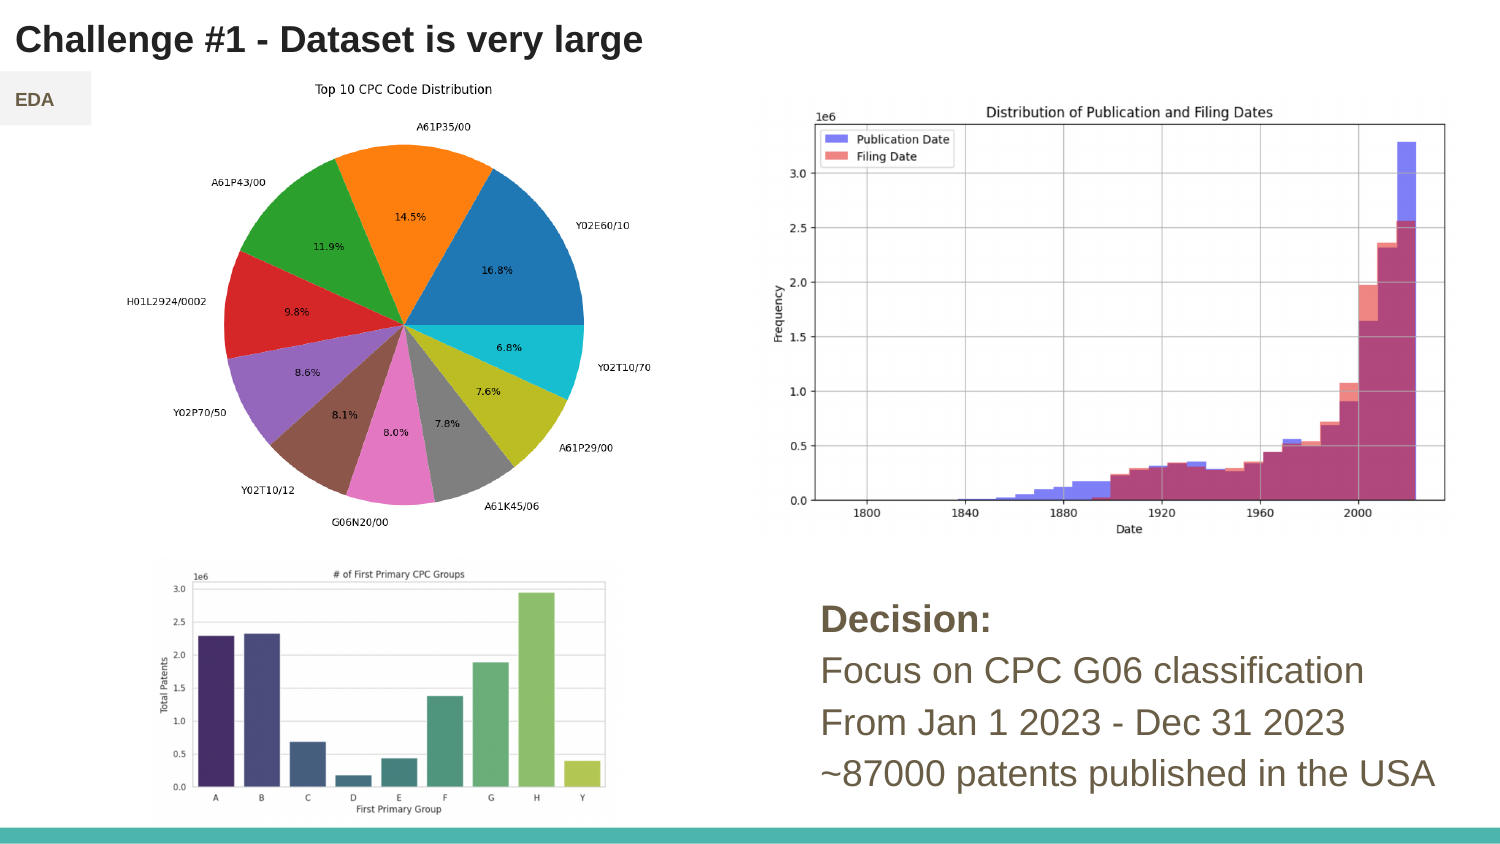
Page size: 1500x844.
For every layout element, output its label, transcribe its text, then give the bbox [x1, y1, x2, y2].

title Challenge #1 - Dataset is very large [0, 0, 1398, 101]
list EDA [0, 71, 92, 126]
picture [119, 76, 659, 825]
picture [749, 92, 1458, 542]
list Decision: Focus on CPC G06 classification From Jan 1 2023 - Dec 31 2023 ~87000 patents published in the USA [805, 572, 1500, 810]
